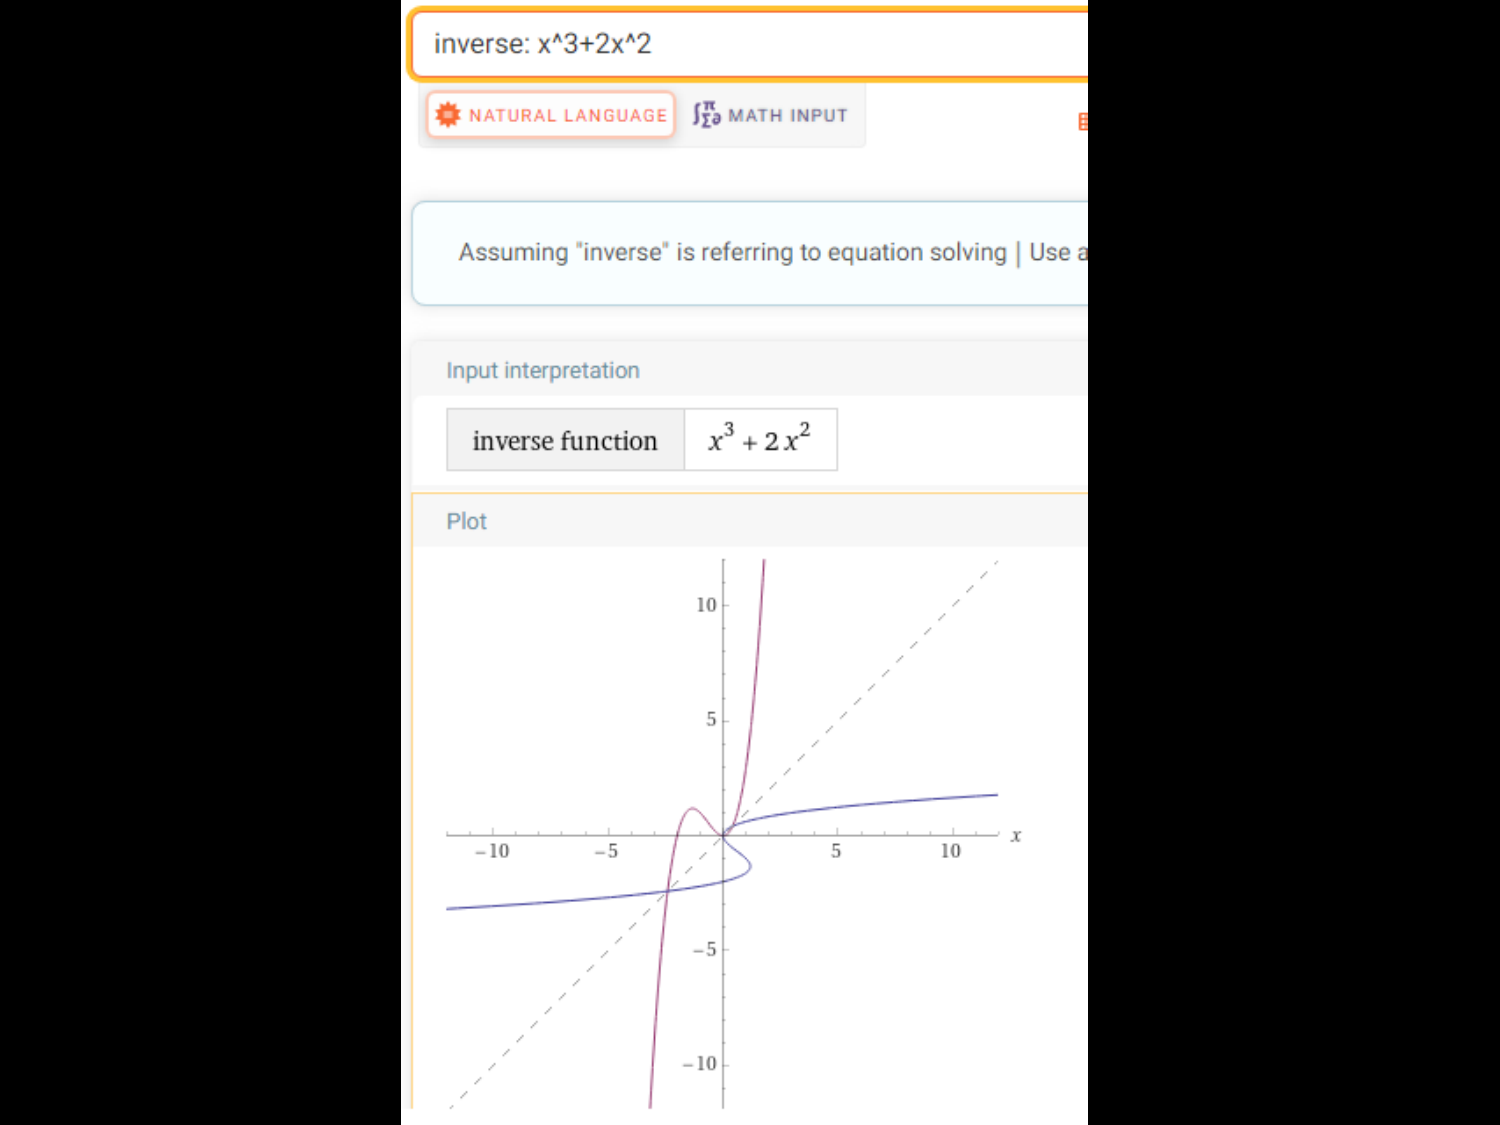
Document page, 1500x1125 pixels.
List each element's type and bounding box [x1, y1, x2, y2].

picture [400, 0, 1088, 1125]
